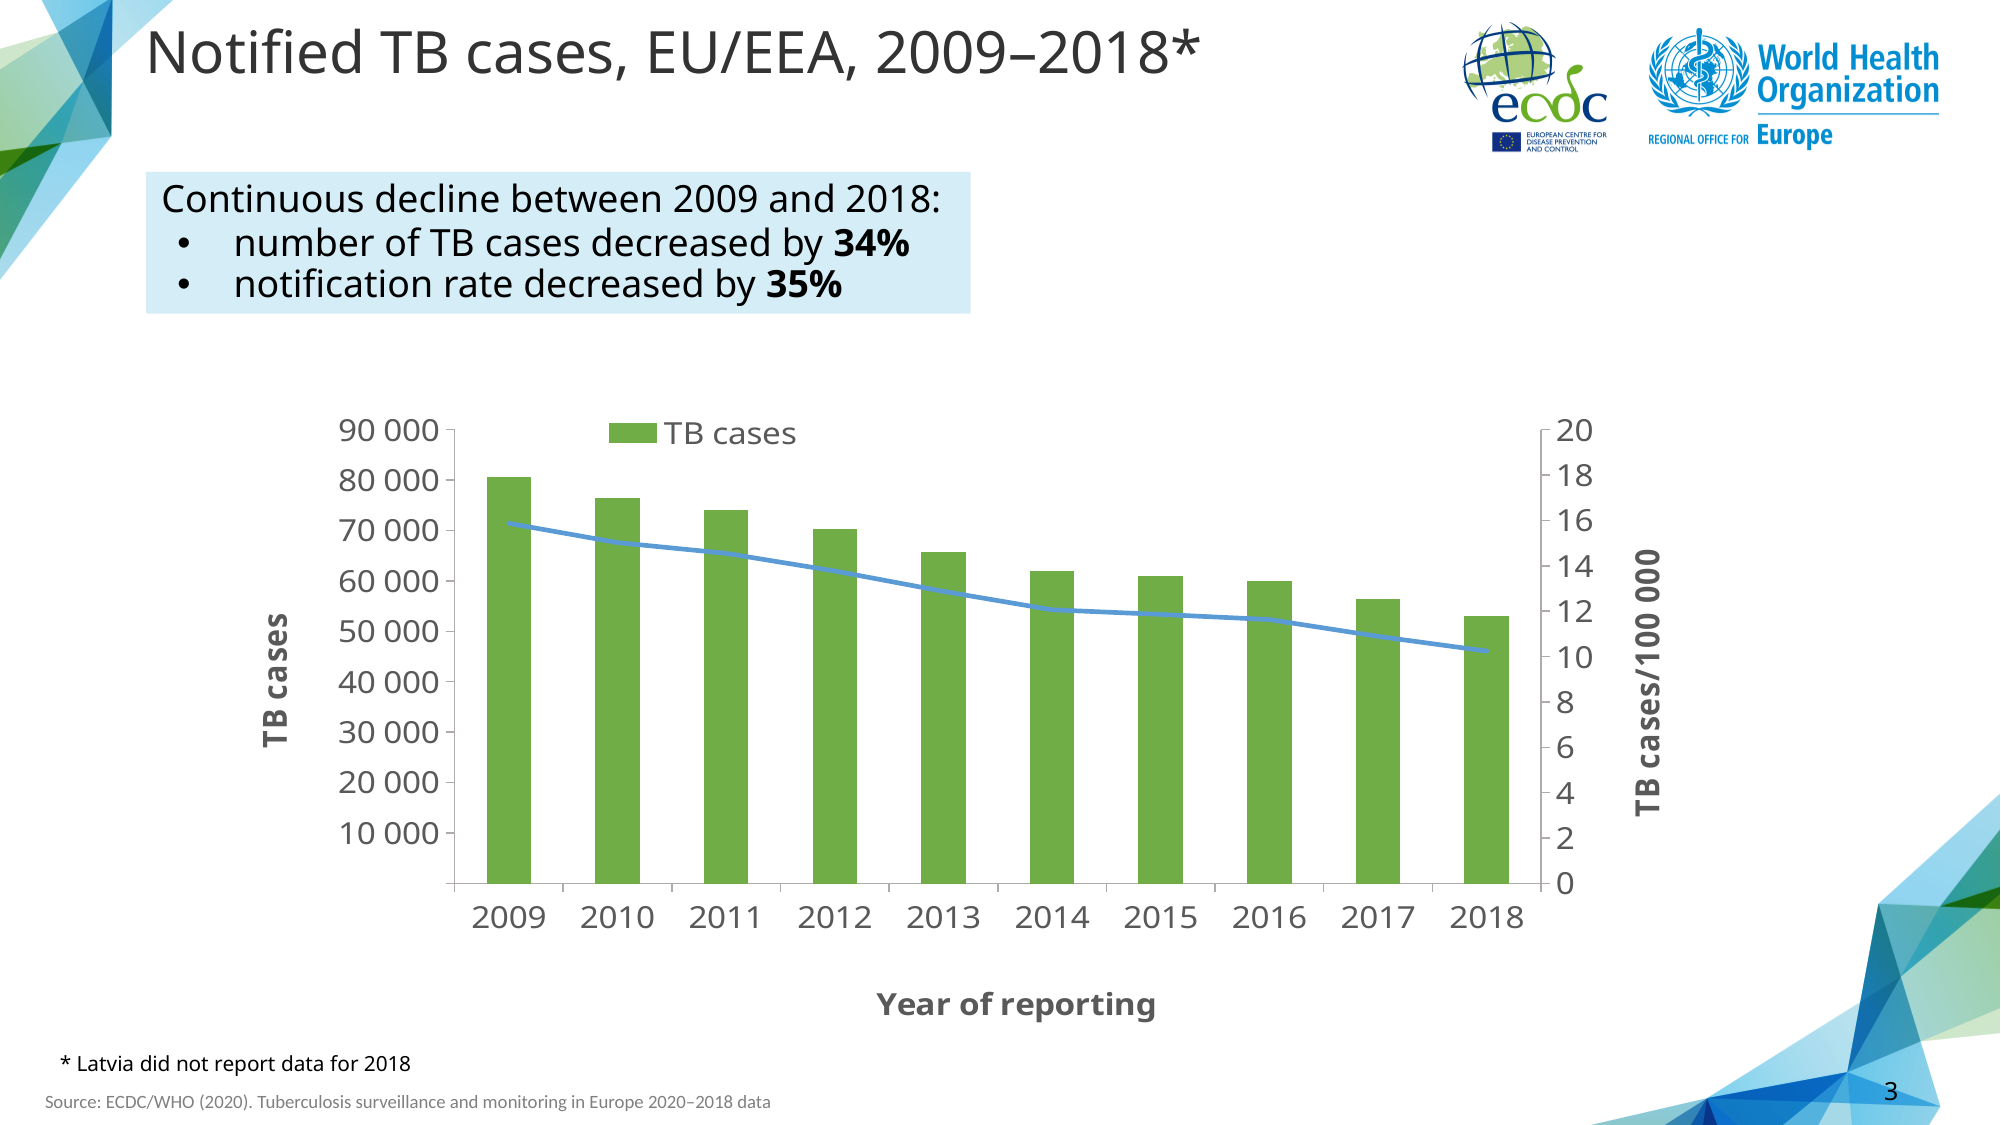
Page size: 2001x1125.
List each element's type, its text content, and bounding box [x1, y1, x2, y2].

slide_number 3 [1494, 1062, 1914, 1123]
chart [242, 392, 1710, 1034]
text_box Continuous decline between 2009 and 2018: number of TB cases decreased by 34% notification rate decreased by 35% [145, 171, 971, 314]
picture [0, 0, 2000, 1125]
text_box Source: ECDC/WHO (2020). Tuberculosis surveillance and monitoring in Europe 2020–2018 data [45, 1092, 898, 1125]
title Notified TB cases, EU/EEA, 2009–2018* [145, 23, 1433, 159]
text_box * Latvia did not report data for 2018 [45, 1042, 648, 1083]
